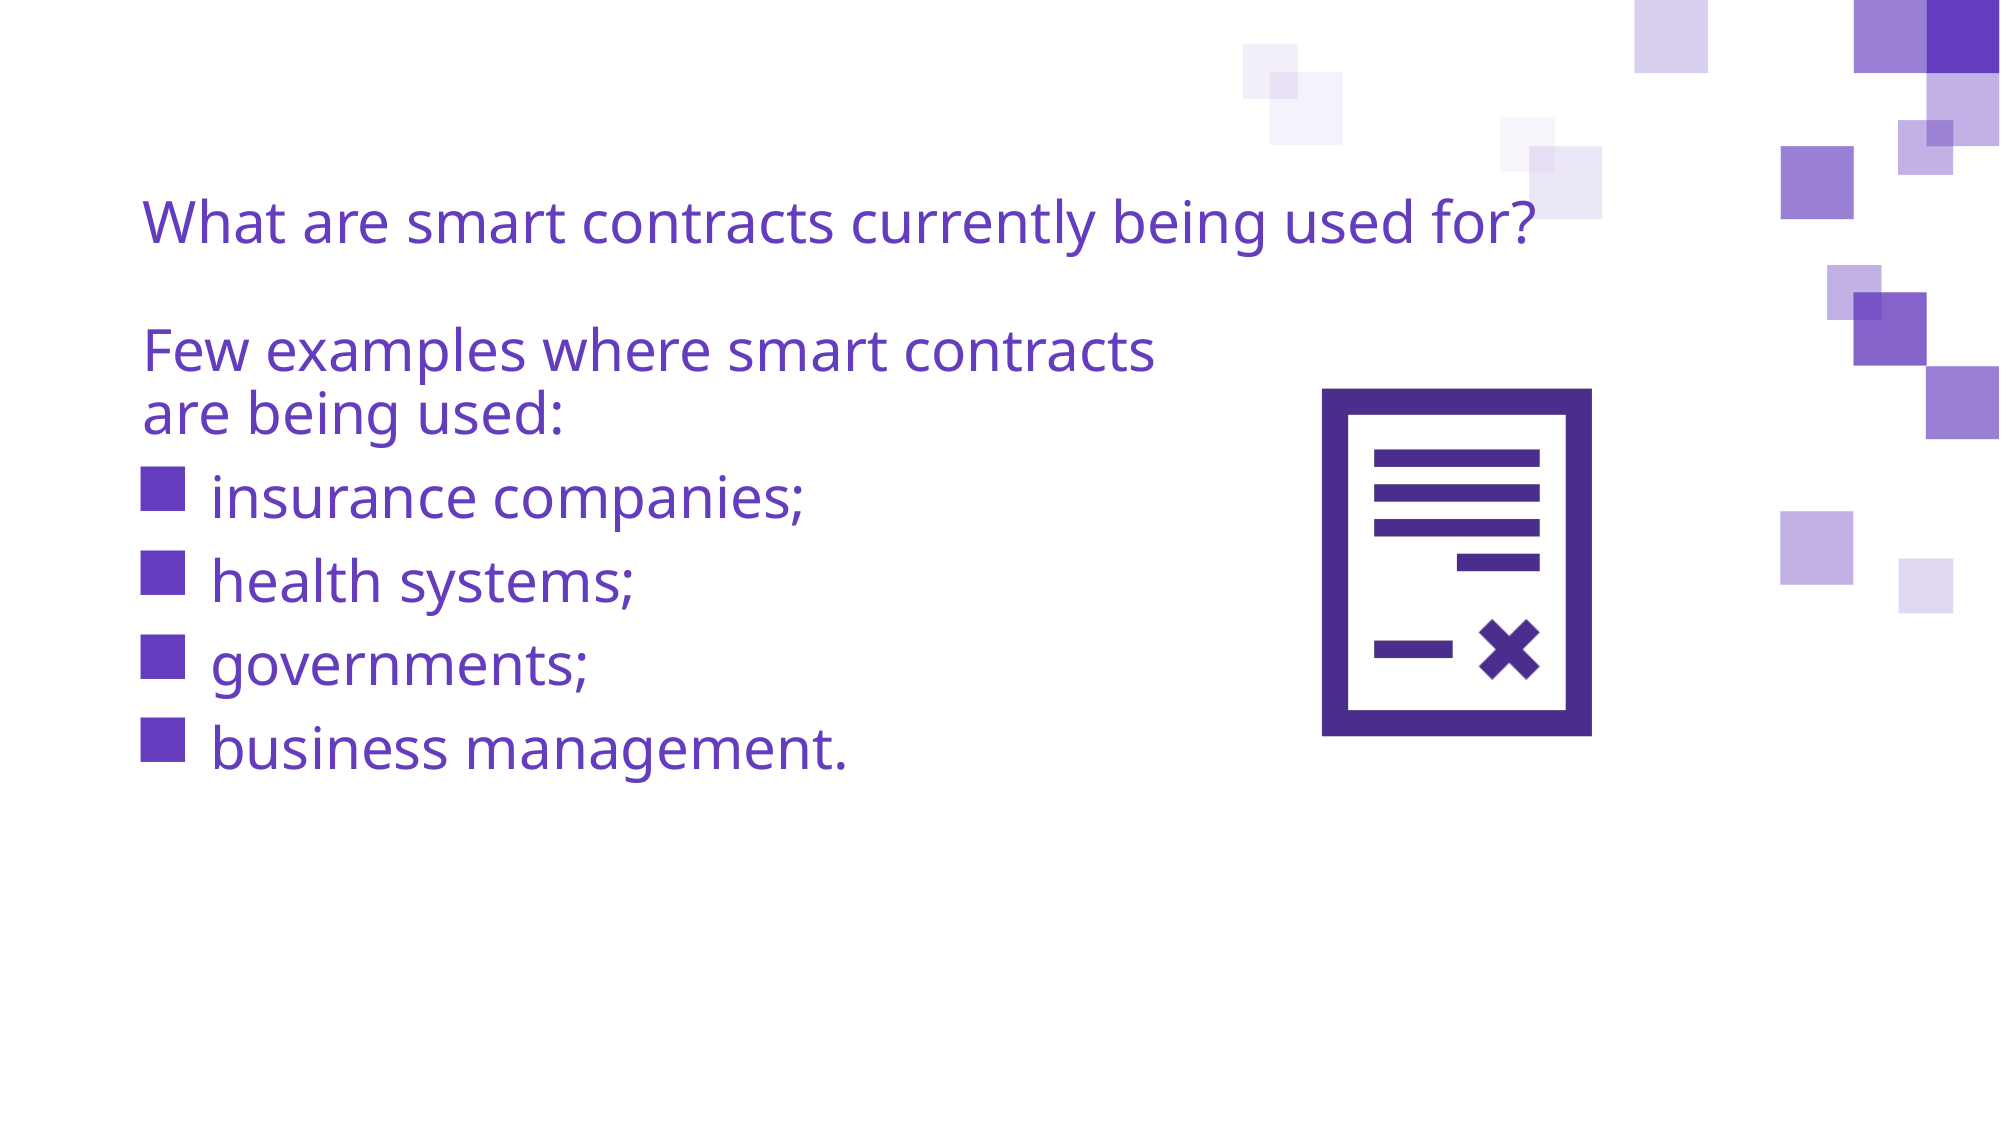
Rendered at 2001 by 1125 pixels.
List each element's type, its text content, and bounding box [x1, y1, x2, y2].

list Few examples where smart contracts are being used: insurance companies; health systems; governments; business management. [127, 314, 1207, 1003]
list What are smart contracts currently being used for? [127, 154, 1593, 295]
picture [1219, 0, 2000, 771]
